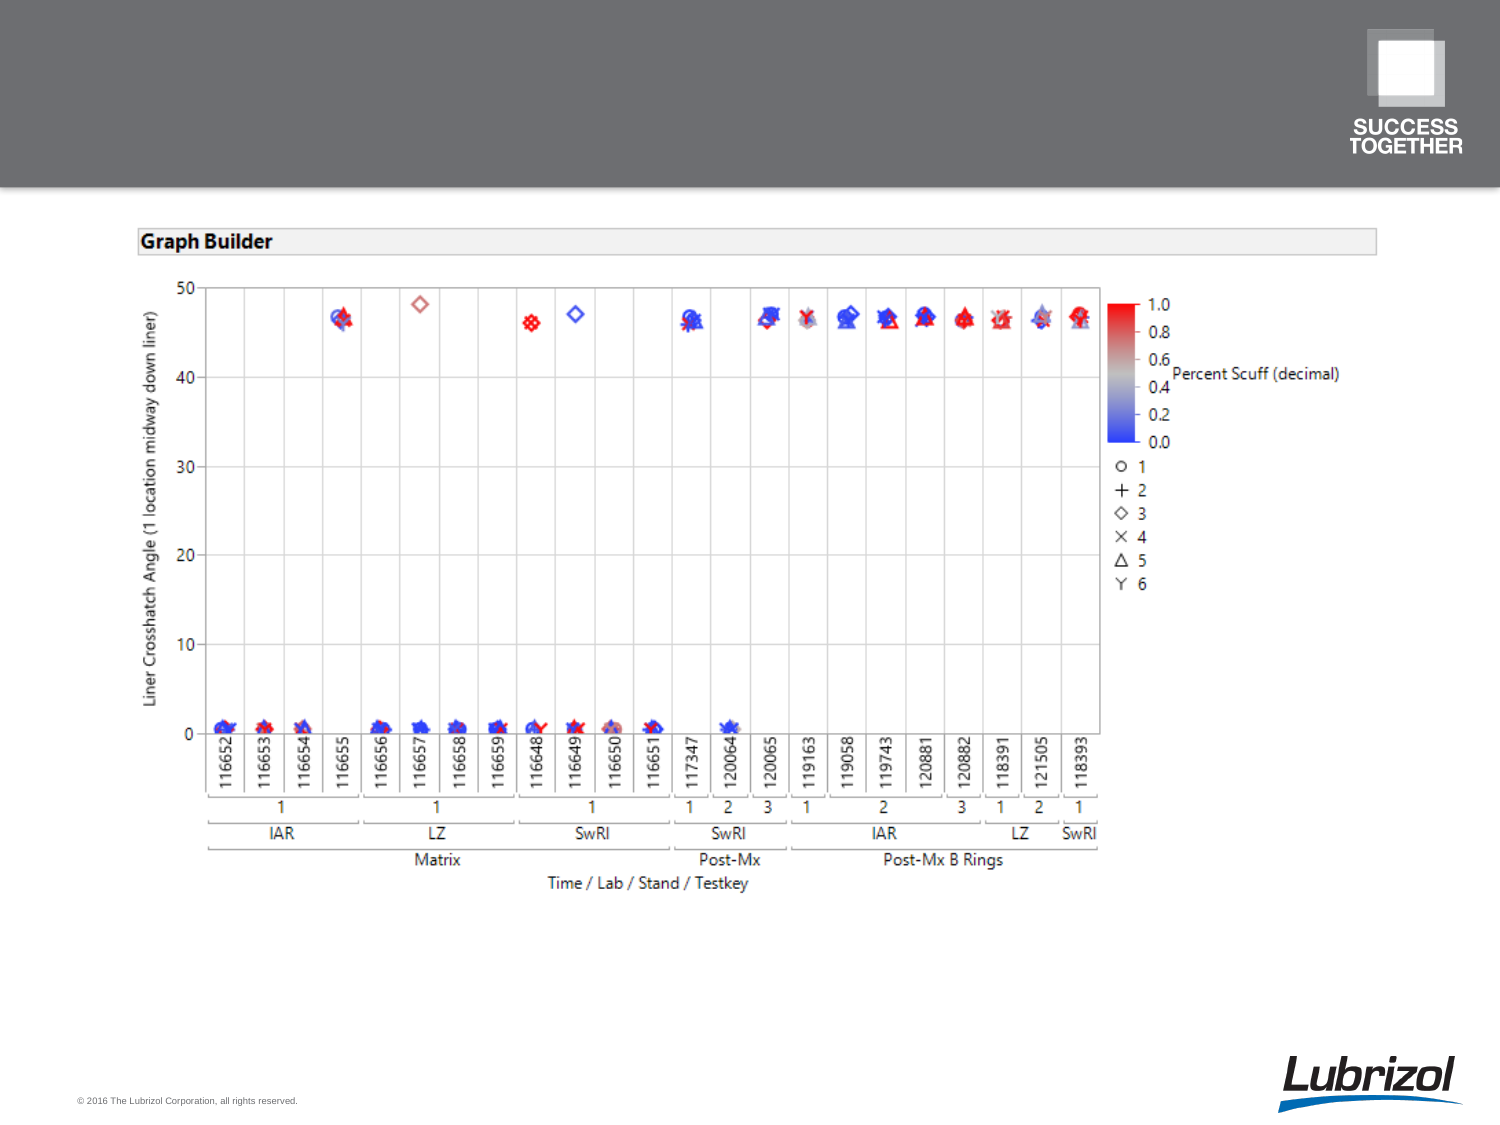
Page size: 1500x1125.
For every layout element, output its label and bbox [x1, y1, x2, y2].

picture [119, 224, 1380, 901]
picture [1350, 23, 1463, 158]
picture [1278, 1056, 1463, 1113]
